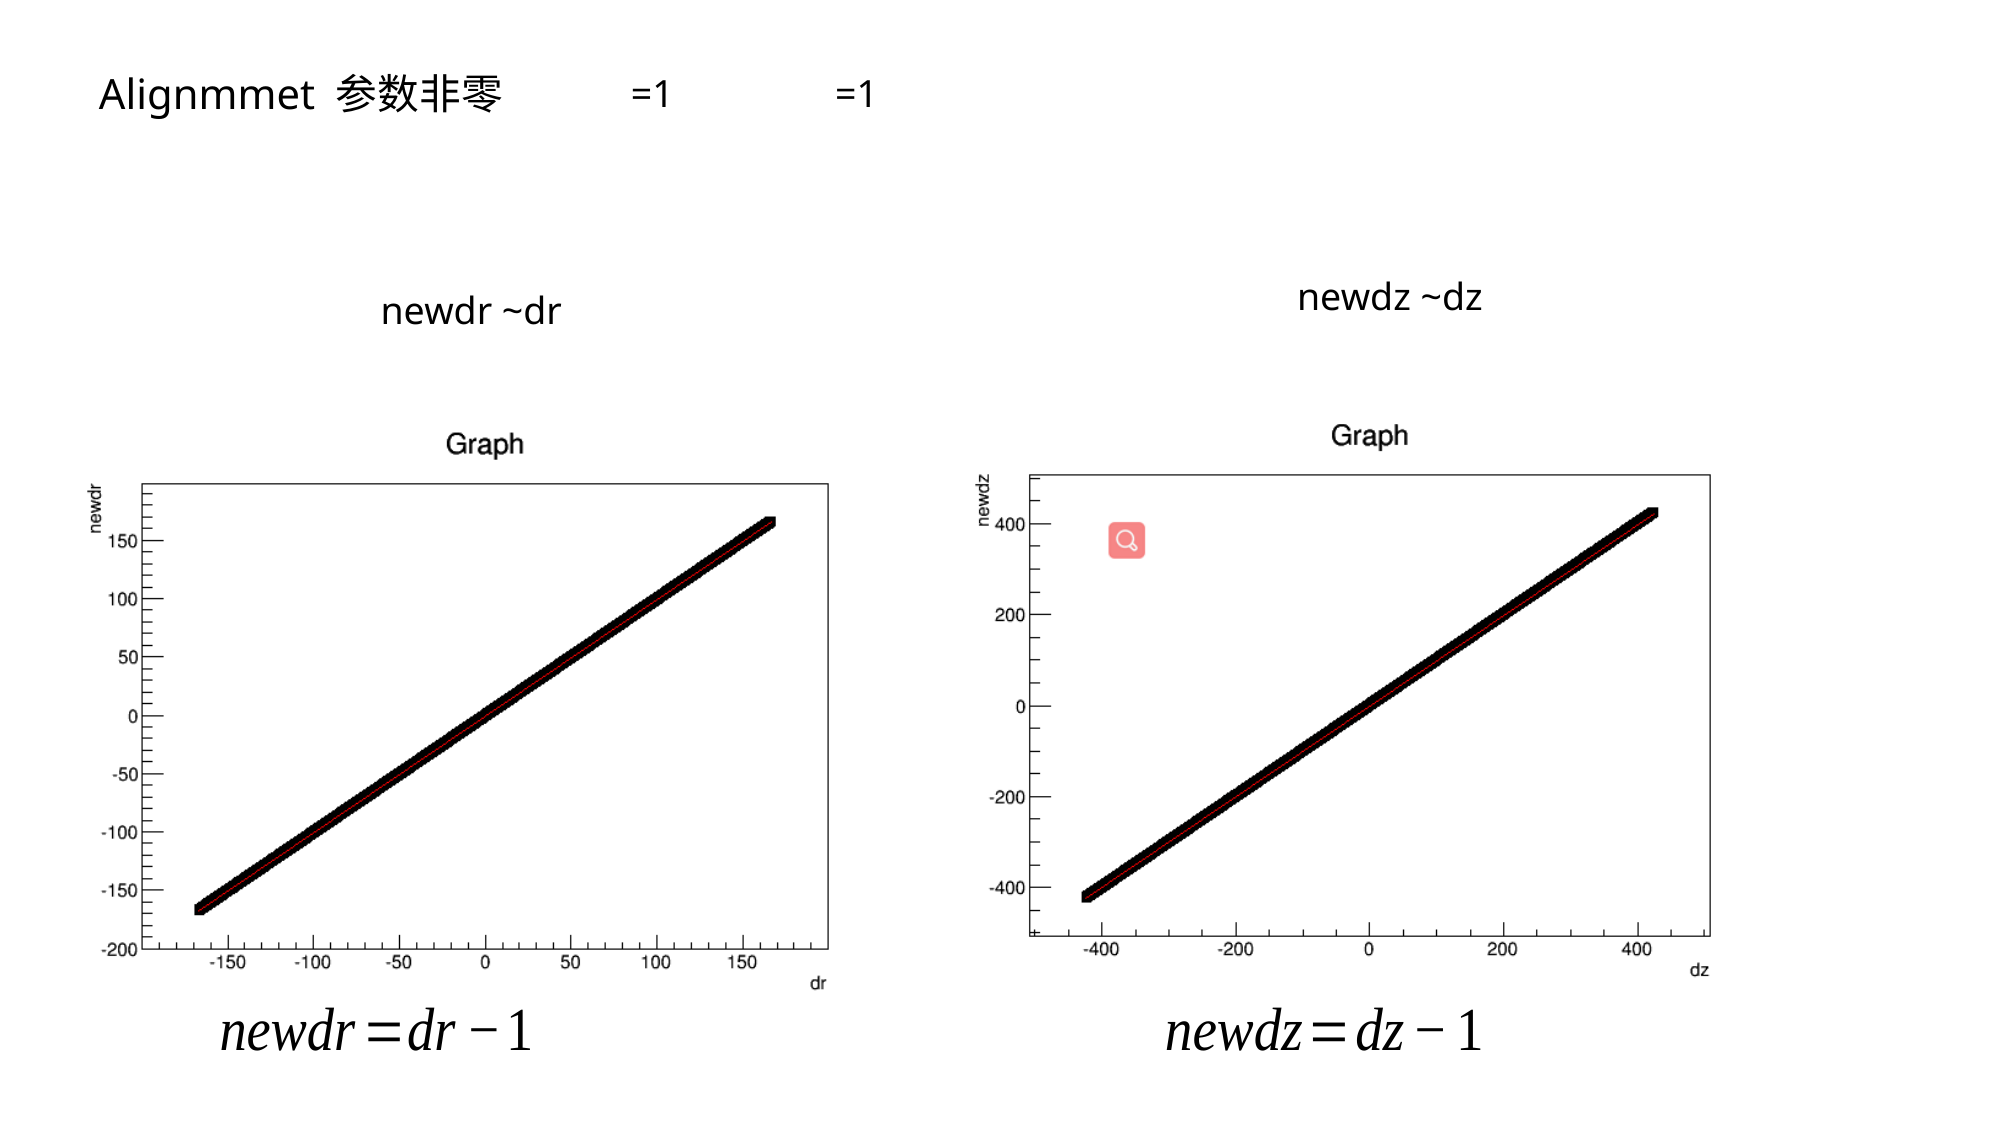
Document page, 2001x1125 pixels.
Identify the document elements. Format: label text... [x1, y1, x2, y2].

text_box Alignmmet 参数非零 [84, 60, 518, 126]
picture [973, 423, 1728, 981]
text_box newdz ~dz [1282, 265, 1498, 326]
picture [80, 429, 835, 998]
text_box newdr ~dr [365, 280, 577, 340]
